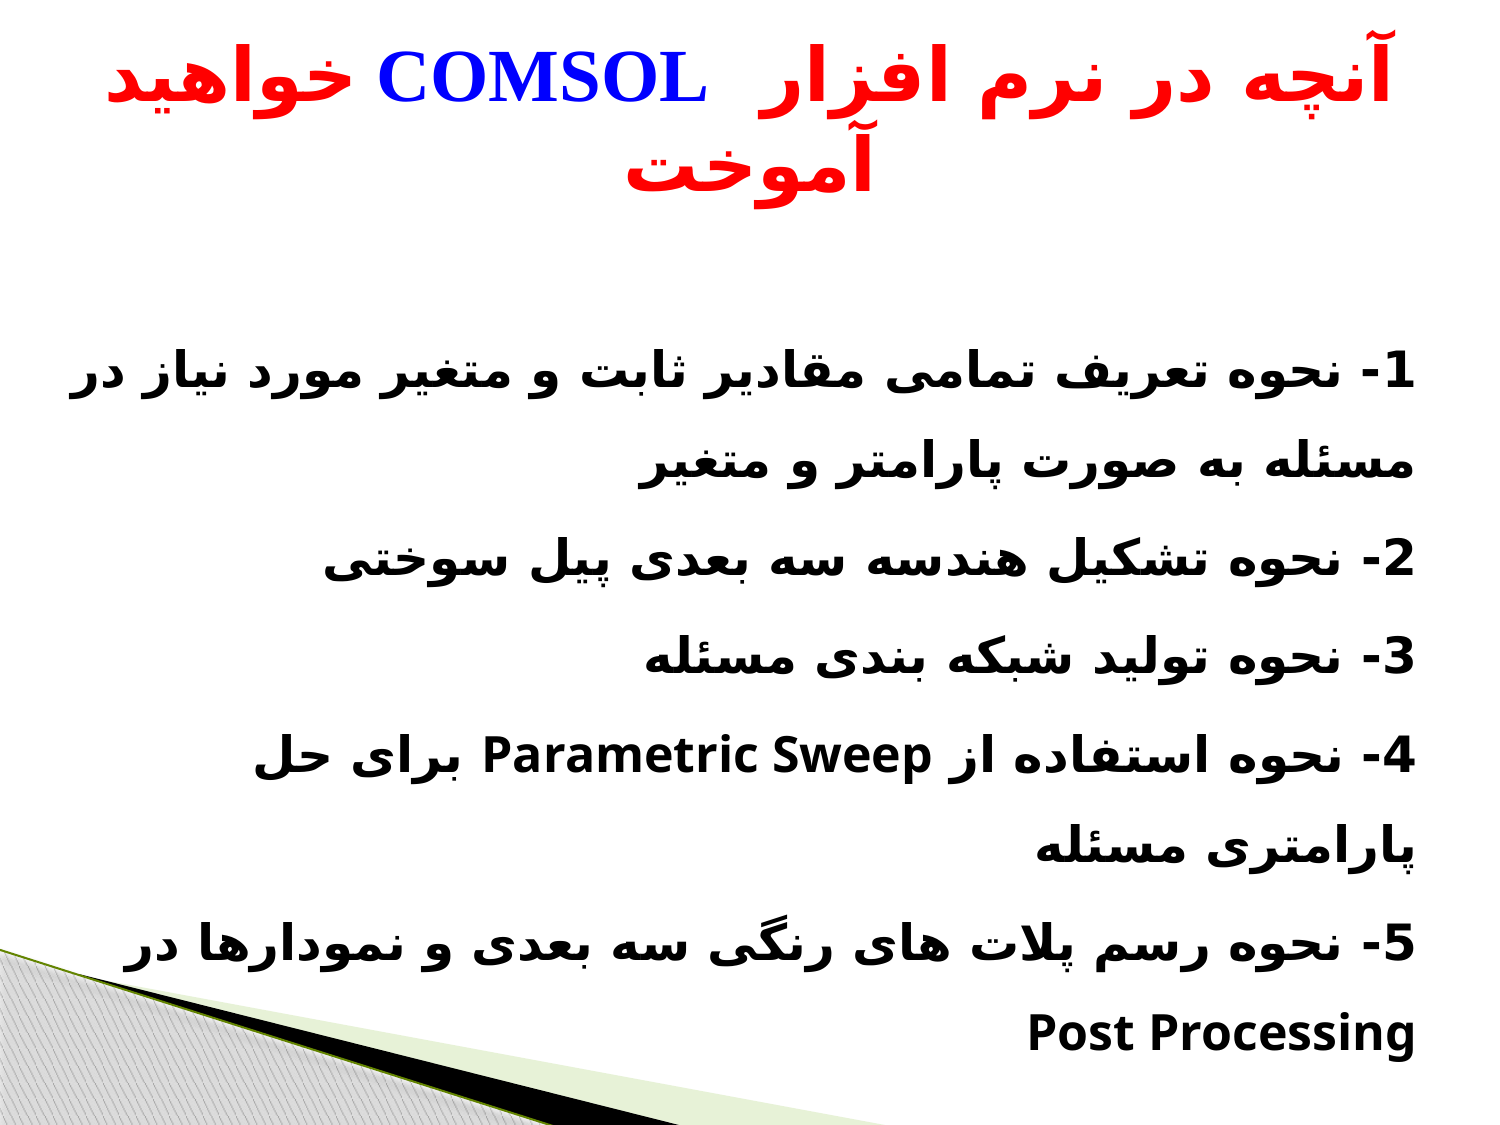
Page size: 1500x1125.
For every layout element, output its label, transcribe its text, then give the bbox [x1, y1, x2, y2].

title آنچه در نرم افزار COMSOL خواهید آموخت [75, 45, 1425, 188]
list 1- نحوه تعریف تمامی مقادیر ثابت و متغیر مورد نیاز در مسئله به صورت پارامتر و متغیر 2- نحوه تشکیل هندسه سه بعدی پیل سوختی 3- نحوه تولید شبکه بندی مسئله 4- نحوه استفاده از Parametric Sweep برای حل پارامتری مسئله 5- نحوه رسم پلات های رنگی سه بعدی و نمودارها در Post Processing [24, 299, 1450, 986]
